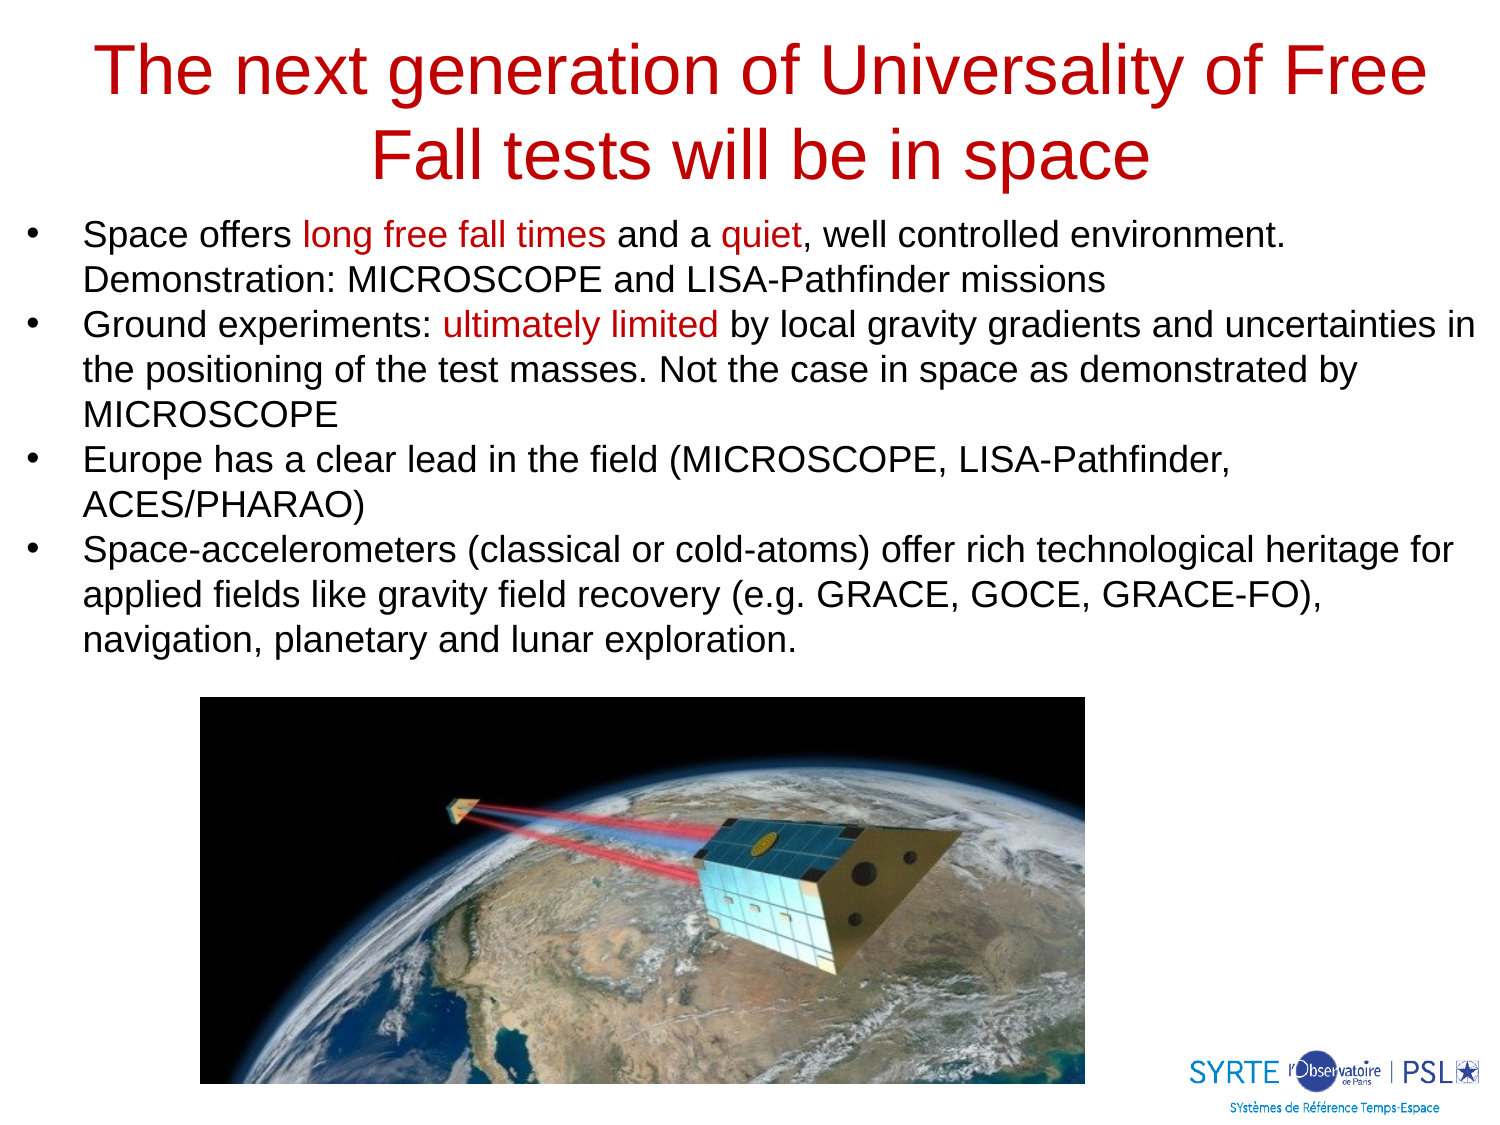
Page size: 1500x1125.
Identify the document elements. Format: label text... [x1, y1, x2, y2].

text_box The next generation of Universality of Free Fall tests will be in space [11, 0, 1500, 224]
picture [200, 697, 1085, 1084]
picture [516, 1044, 521, 1056]
text_box Space offers long free fall times and a quiet, well controlled environment. Demonstration: MICROSCOPE and LISA-Pathfinder missions Ground experiments: ultimately limited by local gravity gradients and uncertainties in the positioning of the test masses. Not the case in space as demonstrated by MICROSCOPE Europe has a clear lead in the field (MICROSCOPE, LISA-Pathfinder, ACES/PHARAO) Space-accelerometers (classical or cold-atoms) offer rich technological heritage for applied fields like gravity field recovery (e.g. GRACE, GOCE, GRACE-FO), navigation, planetary and lunar exploration. [11, 224, 1500, 668]
picture [1171, 1040, 1500, 1125]
